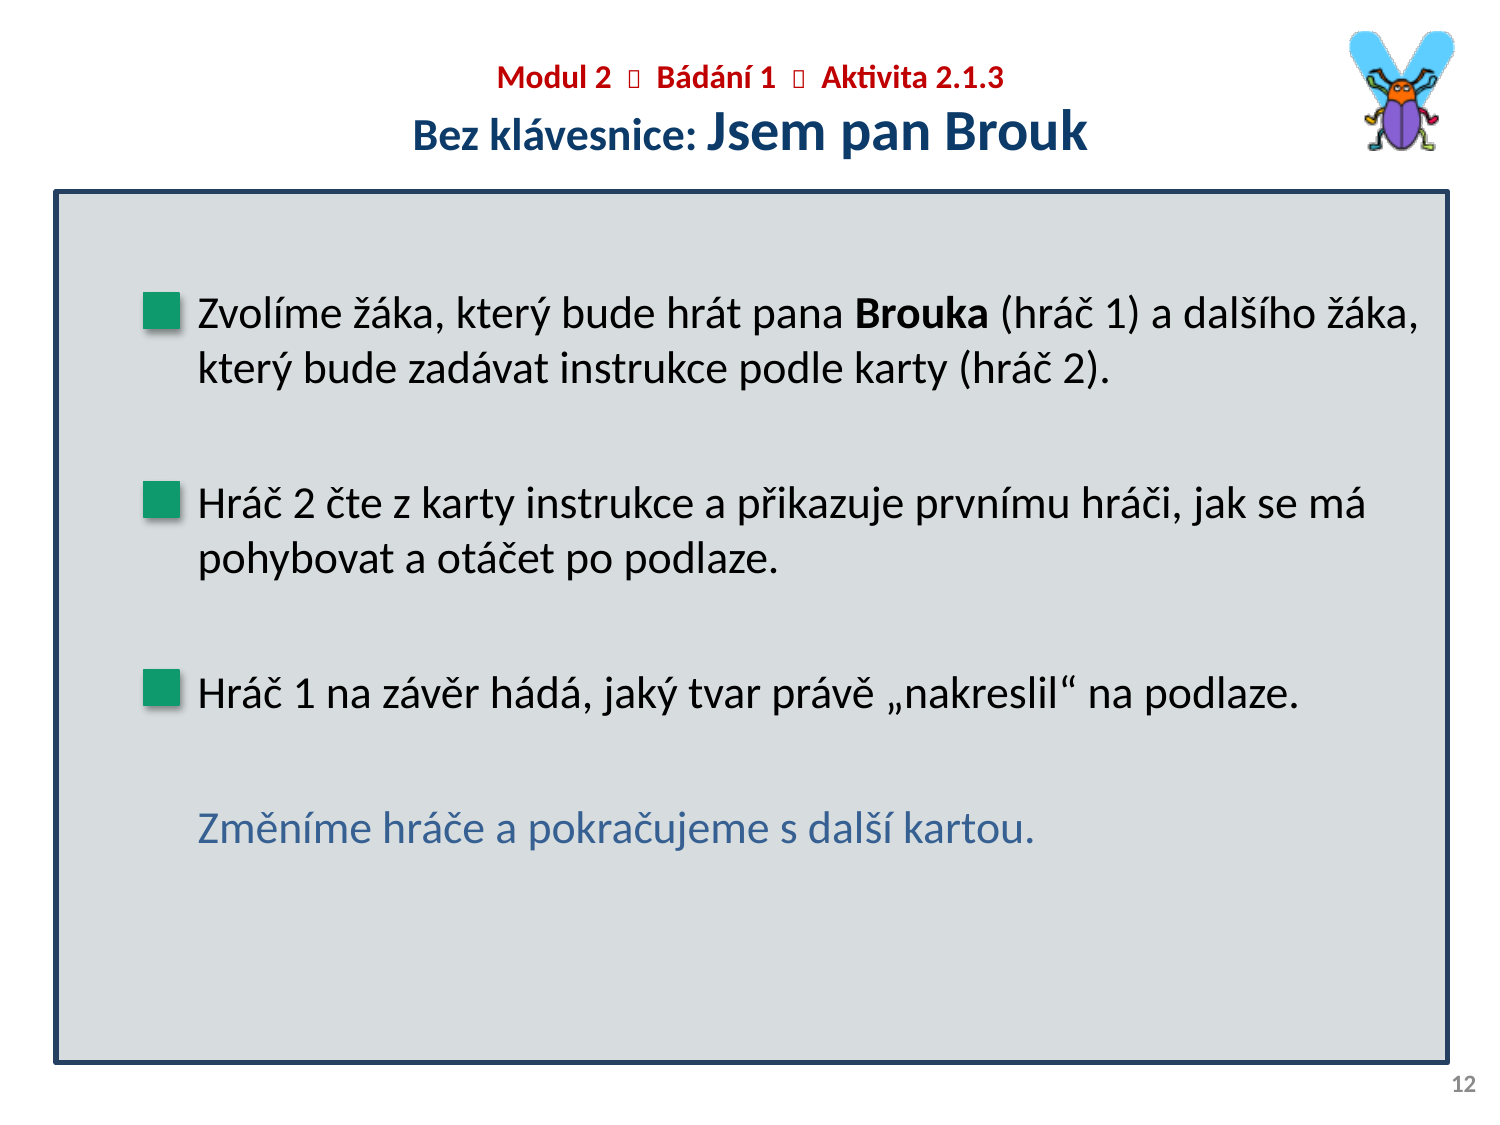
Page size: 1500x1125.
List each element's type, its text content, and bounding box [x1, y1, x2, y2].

text_box Modul 2  Bádání 1  Aktivita 2.1.3 Bez klávesnice: Jsem pan Brouk [187, 47, 1314, 170]
picture [1348, 31, 1455, 152]
text_box Zvolíme žáka, který bude hrát pana Brouka (hráč 1) a dalšího žáka, který bude zadávat instrukce podle karty (hráč 2). Hráč 2 čte z karty instrukce a přikazuje prvnímu hráči, jak se má pohybovat a otáčet po podlaze. Hráč 1 na závěr hádá, jaký tvar právě „nakreslil“ na podlaze. Změníme hráče a pokračujeme s další kartou. [54, 189, 1449, 1065]
text_box [143, 669, 180, 706]
text_box [143, 292, 180, 329]
text_box [143, 481, 180, 518]
slide_number 12 [1229, 1062, 1492, 1104]
